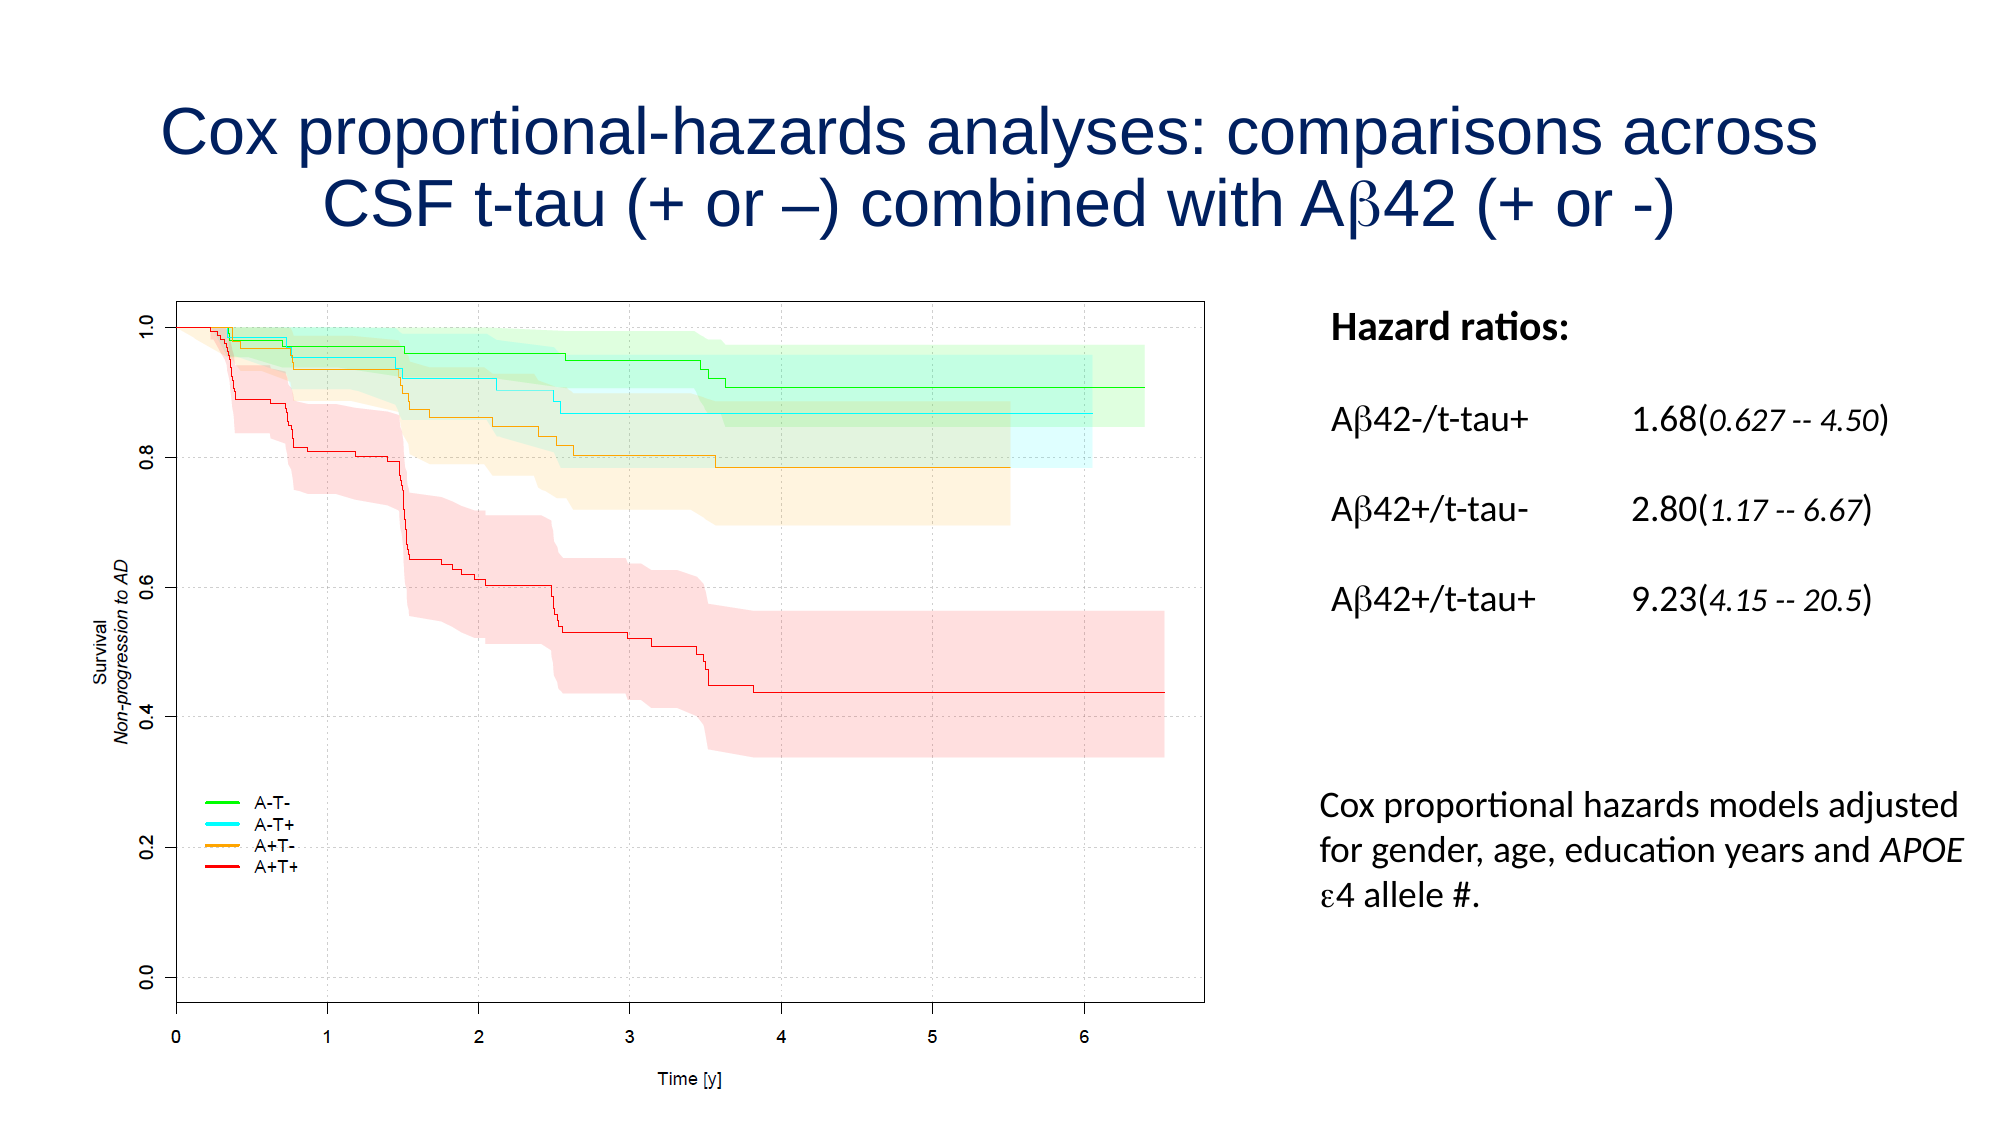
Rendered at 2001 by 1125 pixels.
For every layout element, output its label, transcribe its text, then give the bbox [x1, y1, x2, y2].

text_box Cox proportional hazards models adjusted for gender, age, education years and APOE e4 allele #. [1304, 772, 1980, 923]
title Cox proportional-hazards analyses: comparisons across CSF t-tau (+ or –) combined with Ab42 (+ or -) [137, 59, 1863, 278]
text_box Hazard ratios: Ab42-/t-tau+ 1.68(0.627 -- 4.50) Ab42+/t-tau- 2.80(1.17 -- 6.67) Ab42+/t-tau+ 9.23(4.15 -- 20.5) [1316, 291, 1947, 626]
picture [93, 291, 1213, 1091]
